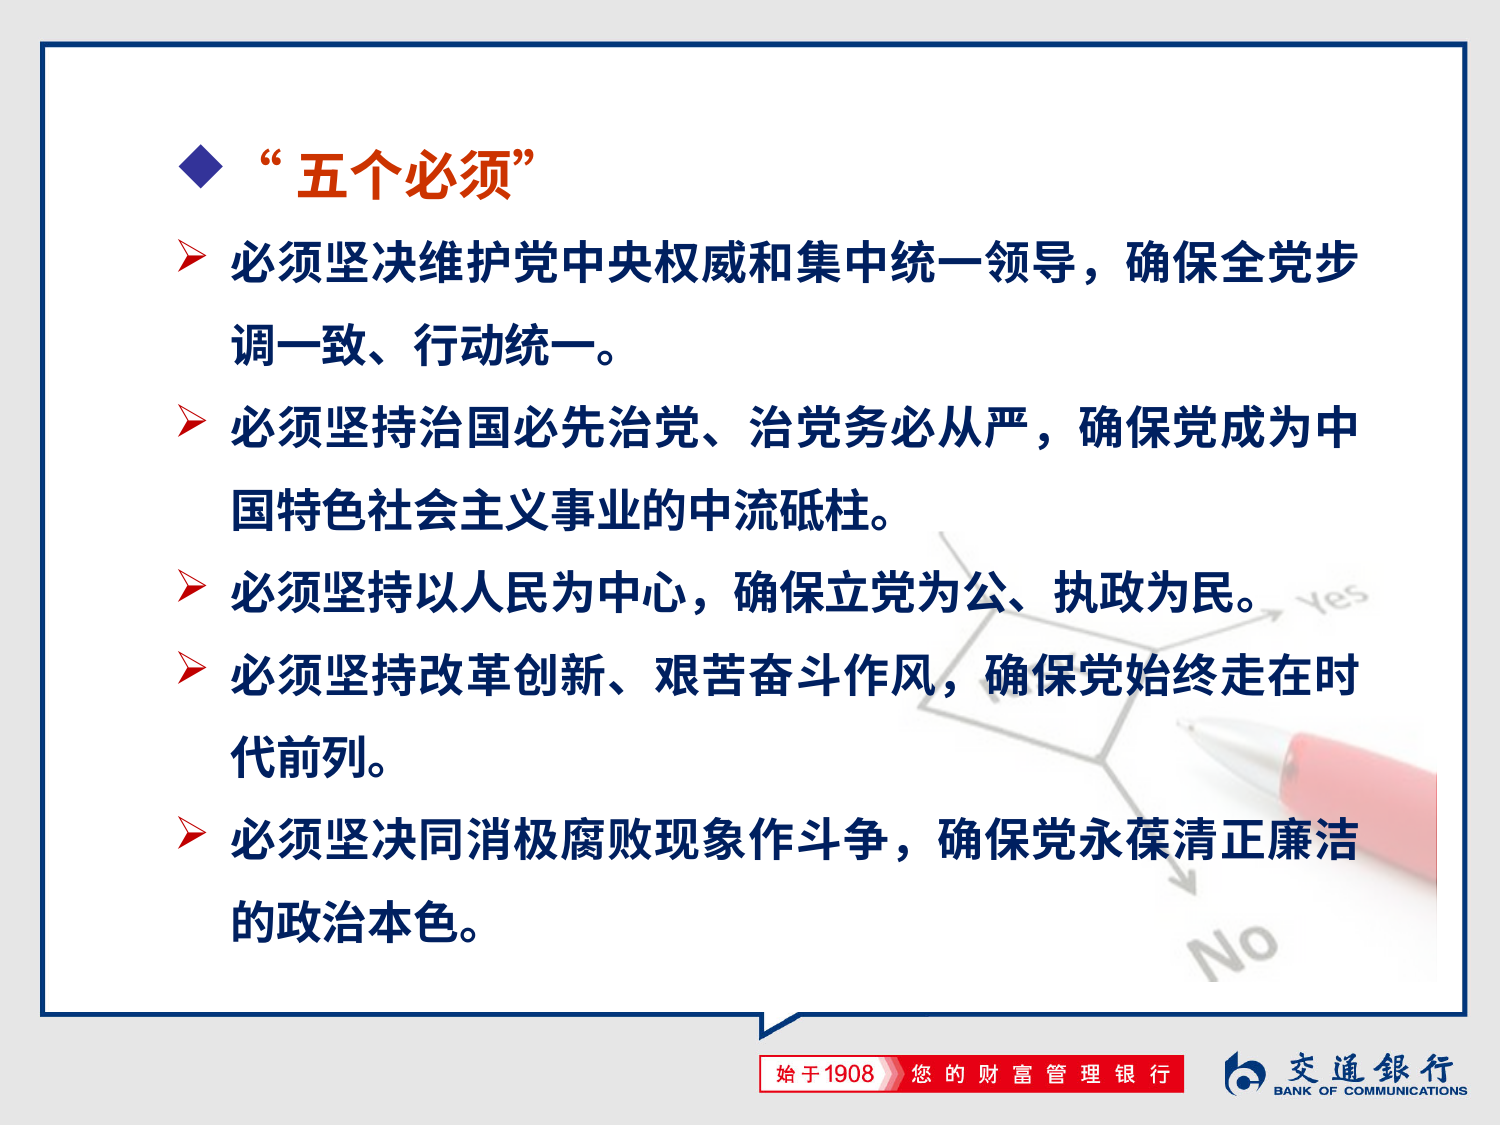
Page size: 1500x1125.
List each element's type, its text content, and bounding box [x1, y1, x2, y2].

text_box “五个必须” 必须坚决维护党中央权威和集中统一领导，确保全党步调一致、行动统一。 必须坚持治国必先治党、治党务必从严，确保党成为中国特色社会主义事业的中流砥柱。 必须坚持以人民为中心，确保立党为公、执政为民。 必须坚持改革创新、艰苦奋斗作风，确保党始终走在时代前列。 必须坚决同消极腐败现象作斗争，确保党永葆清正廉洁的政治本色。 [159, 101, 1376, 956]
picture [0, 0, 1500, 1125]
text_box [866, 480, 1437, 983]
